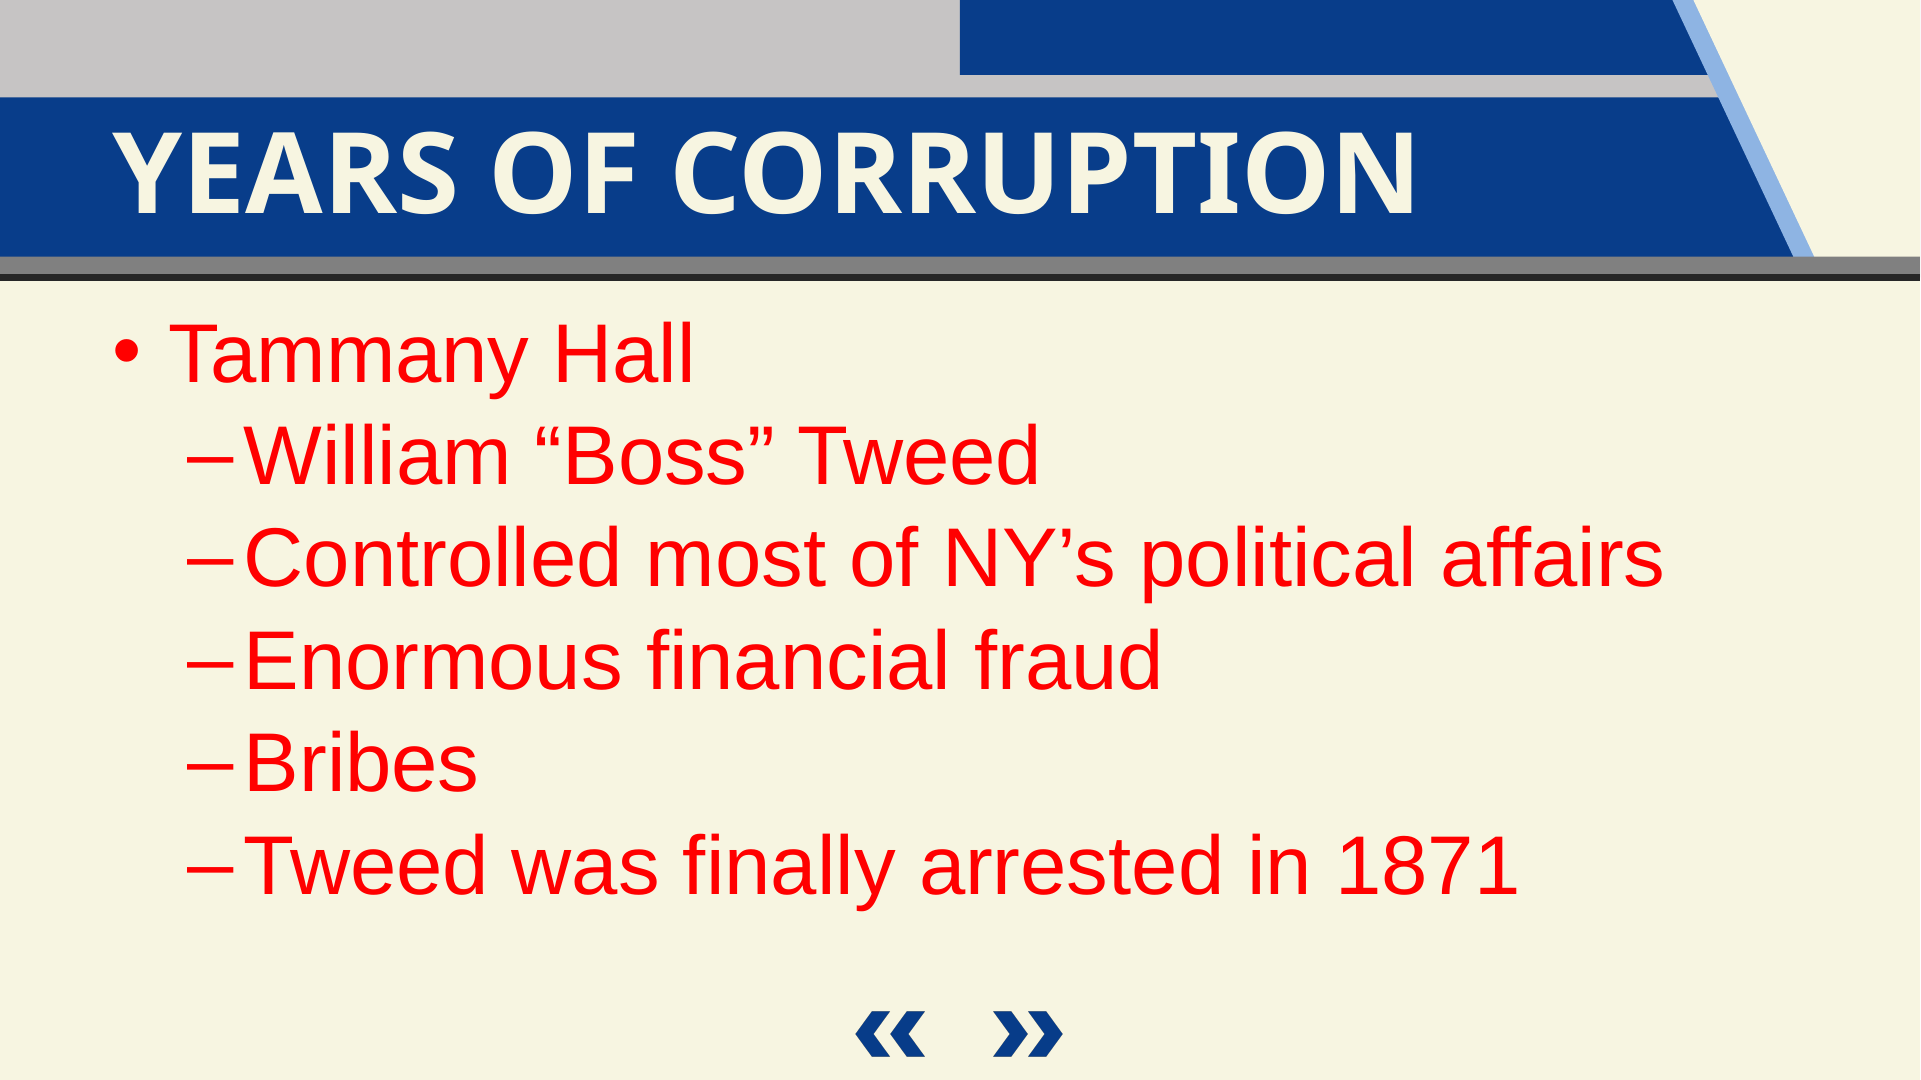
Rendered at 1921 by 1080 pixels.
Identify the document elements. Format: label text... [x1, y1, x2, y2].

list Years of Corruption [97, 97, 1823, 257]
list Tammany Hall William “Boss” Tweed Controlled most of NY’s political affairs Enormous financial fraud Bribes Tweed was finally arrested in 1871 [97, 302, 1823, 1078]
